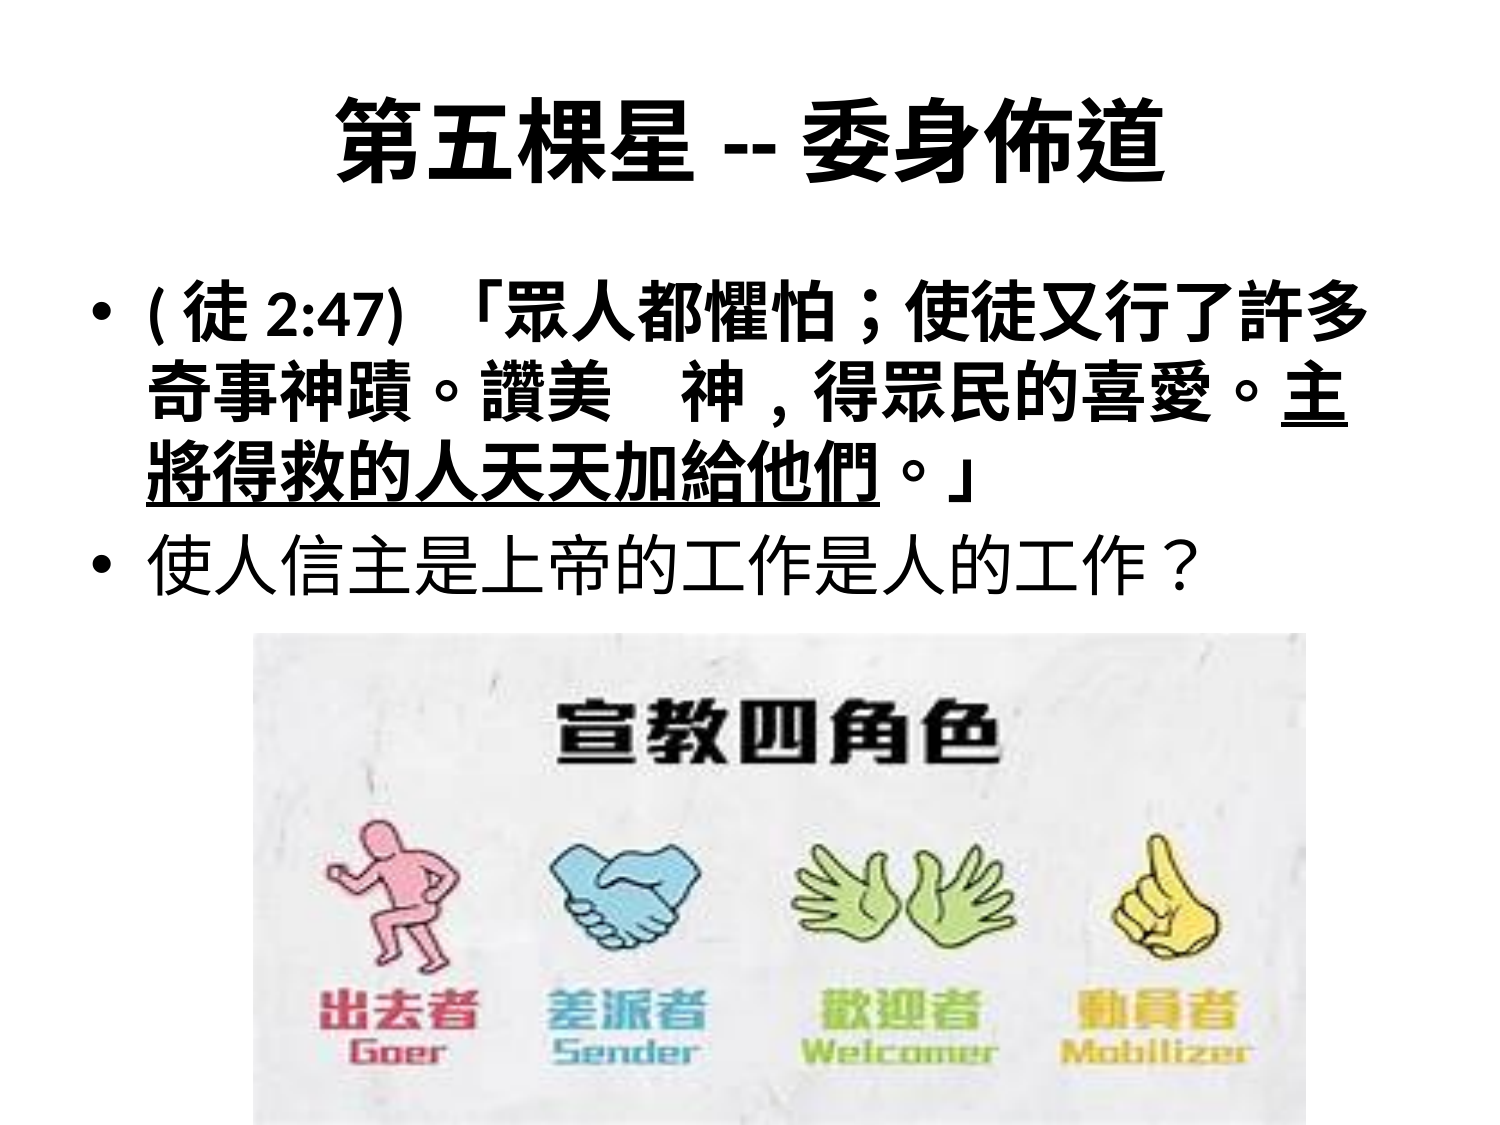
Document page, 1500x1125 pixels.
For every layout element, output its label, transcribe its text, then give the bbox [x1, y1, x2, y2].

title 第五棵星--委身佈道 [75, 45, 1425, 233]
picture [253, 633, 1306, 1125]
list (徒2:47) 「眾人都懼怕；使徒又行了許多奇事神蹟。讚美 神﹐得眾民的喜愛。主將得救的人天天加給他們。」 使人信主是上帝的工作是人的工作？ [75, 262, 1425, 1005]
